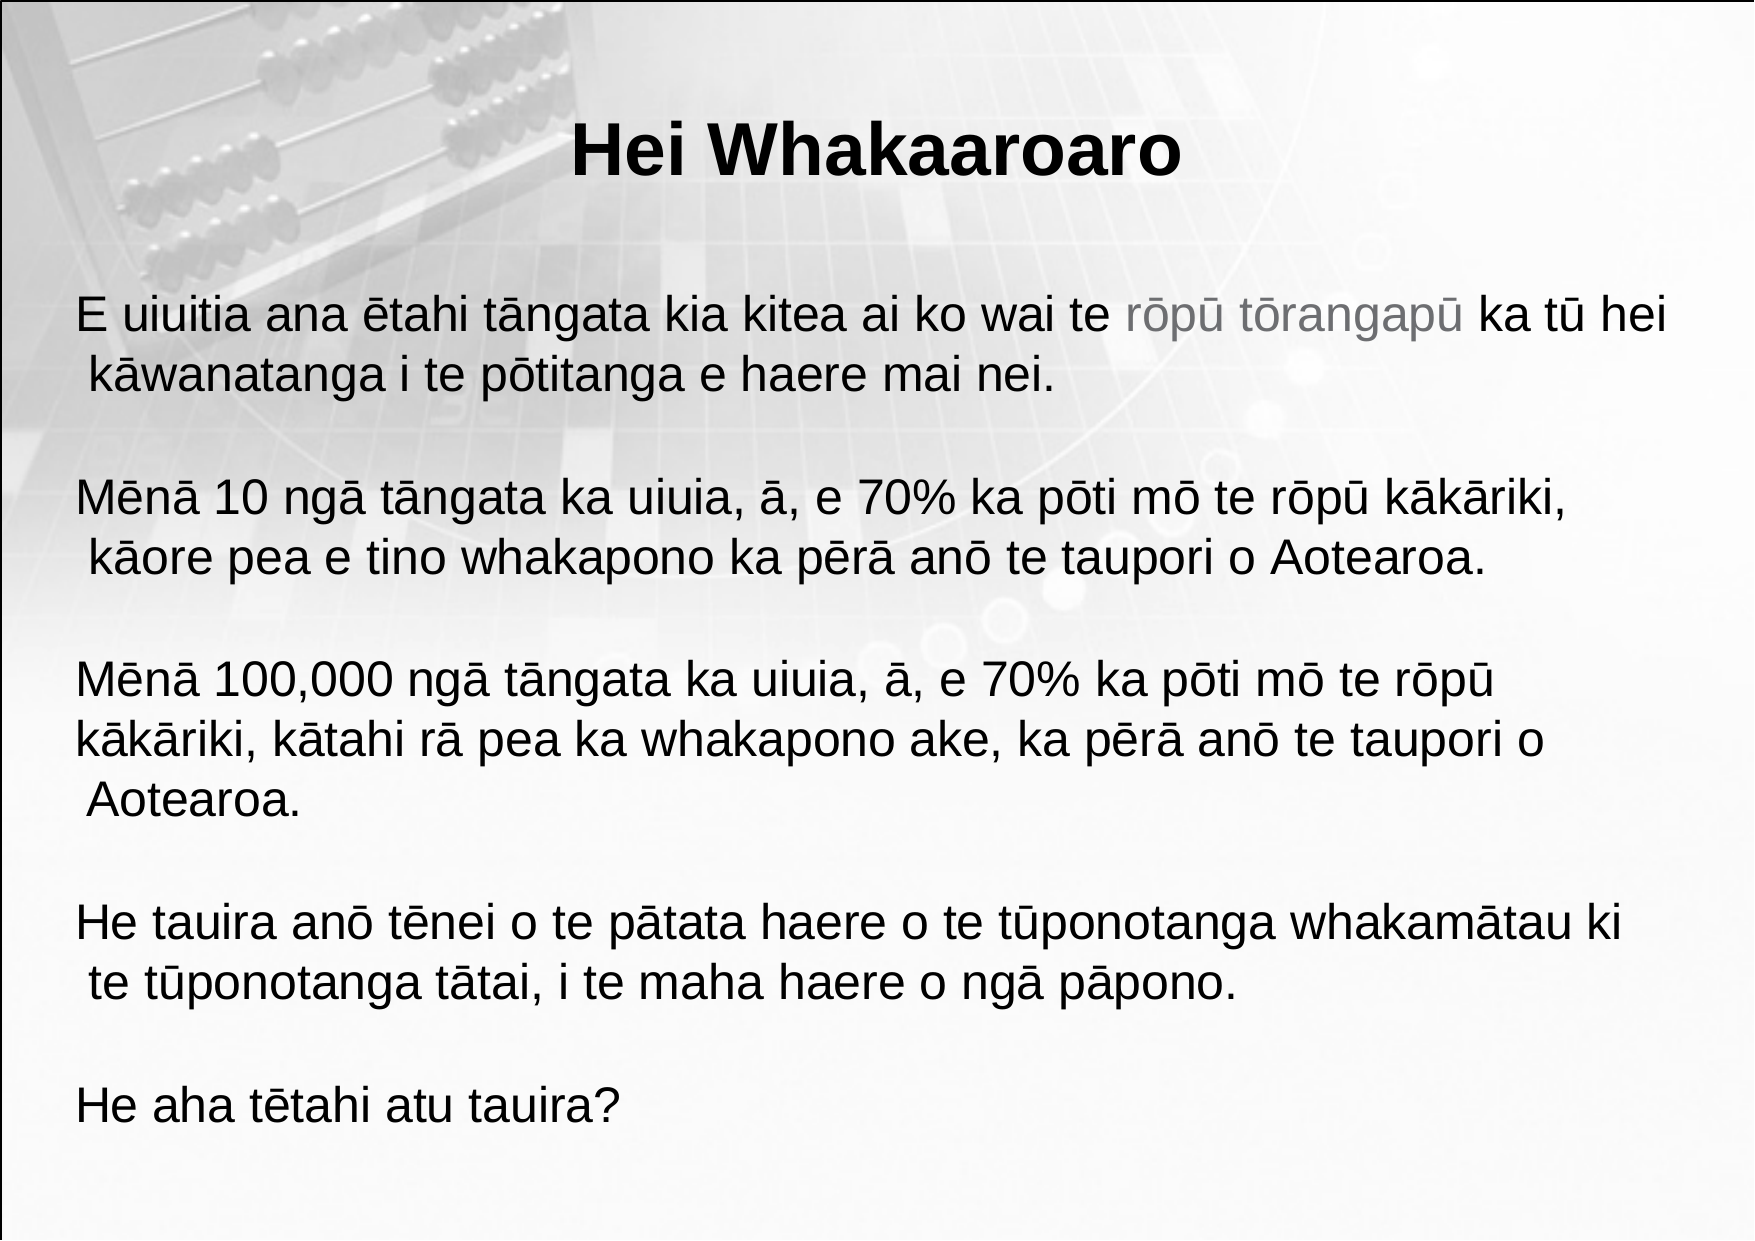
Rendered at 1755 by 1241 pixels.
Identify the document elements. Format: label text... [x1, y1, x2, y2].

title Hei Whakaaroaro [568, 98, 1186, 279]
picture [2, 2, 1754, 1240]
text_box E uiuitia ana ētahi tāngata kia kitea ai ko wai te rōpū tōrangapū ka tū hei kāwanatanga i te pōtitanga e haere mai nei. Mēnā 10 ngā tāngata ka uiuia, ā, e 70% ka pōti mō te rōpū kākāriki, kāore pea e tino whakapono ka pērā anō te taupori o Aotearoa. Mēnā 100,000 ngā tāngata ka uiuia, ā, e 70% ka pōti mō te rōpū kākāriki, kātahi rā pea ka whakapono ake, ka pērā anō te taupori o Aotearoa. He tauira anō tēnei o te pātata haere o te tūponotanga whakamātau ki te tūponotanga tātai, i te maha haere o ngā pāpono. He aha tētahi atu tauira? [72, 279, 1673, 1132]
